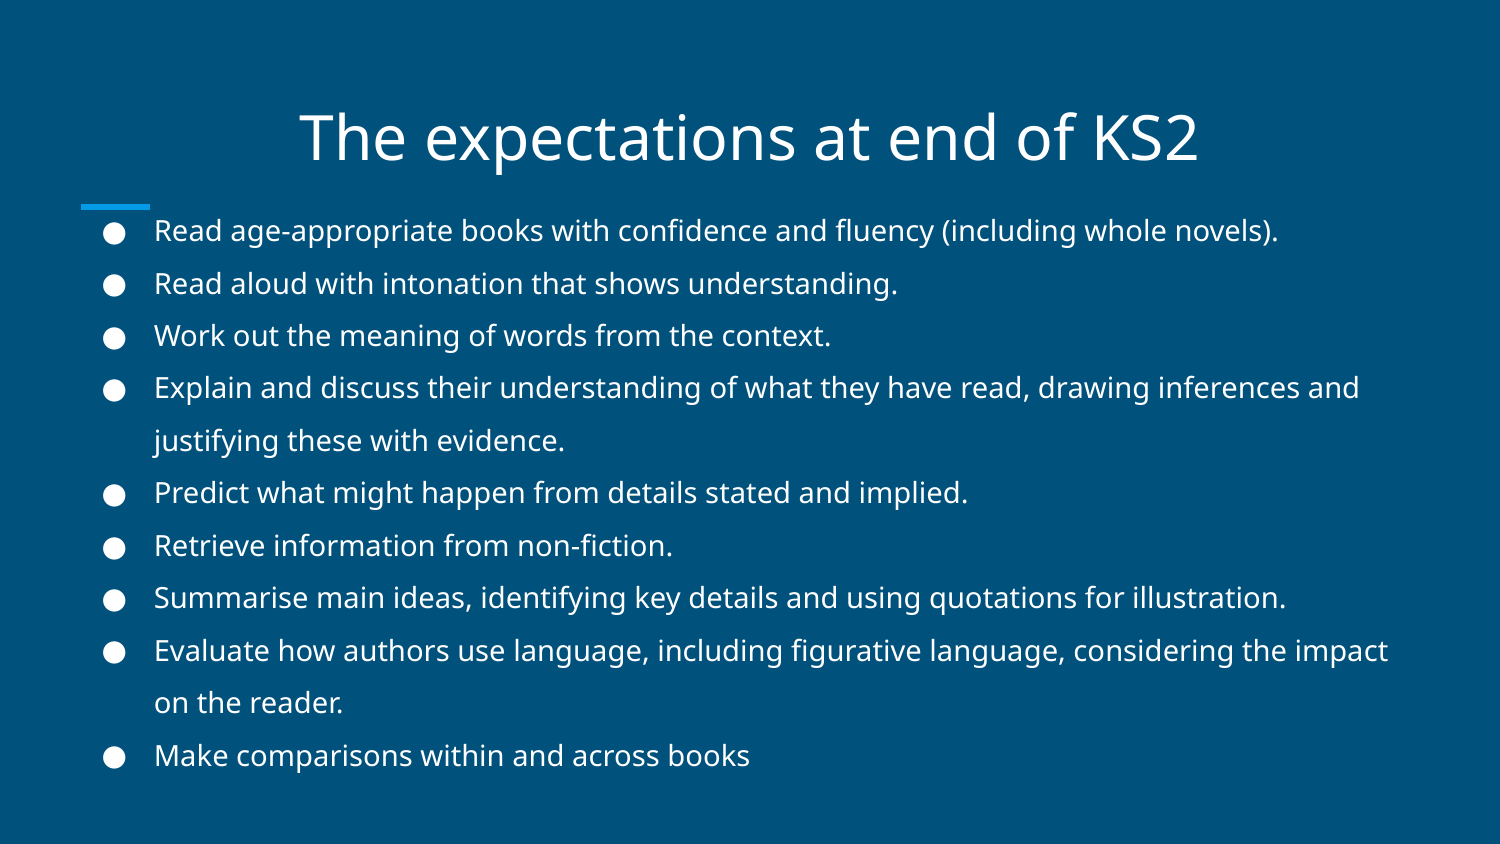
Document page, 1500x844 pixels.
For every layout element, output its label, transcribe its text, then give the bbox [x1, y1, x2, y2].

title The expectations at end of KS2 [63, 75, 1437, 180]
picture [156, 699, 160, 712]
picture [675, 751, 683, 765]
picture [160, 698, 169, 712]
picture [591, 751, 601, 765]
picture [634, 751, 643, 757]
picture [302, 751, 311, 765]
picture [275, 751, 283, 765]
picture [388, 751, 396, 765]
picture [724, 744, 734, 765]
picture [651, 757, 658, 765]
picture [637, 757, 644, 765]
picture [536, 751, 544, 765]
picture [351, 751, 360, 759]
picture [435, 751, 442, 765]
picture [263, 698, 275, 712]
picture [172, 746, 177, 765]
picture [557, 744, 561, 765]
picture [296, 698, 304, 712]
picture [369, 751, 378, 764]
picture [648, 751, 657, 757]
picture [709, 751, 718, 764]
picture [215, 752, 227, 766]
picture [577, 751, 585, 765]
picture [315, 758, 320, 766]
picture [605, 751, 609, 765]
picture [620, 751, 629, 764]
picture [494, 751, 502, 765]
picture [318, 751, 326, 765]
picture [198, 696, 206, 713]
picture [182, 758, 187, 766]
picture [285, 751, 292, 765]
picture [228, 699, 240, 713]
picture [332, 751, 336, 765]
picture [574, 758, 579, 766]
picture [469, 751, 476, 765]
picture [185, 751, 193, 765]
picture [430, 751, 435, 760]
picture [517, 751, 526, 765]
picture [238, 751, 248, 766]
list Read age-appropriate books with confidence and fluency (including whole novels). Read aloud with intonation that shows understanding. Work out the meaning of words from the context. Explain and discuss their understanding of what they have read, drawing inferences and justifying these with evidence. Predict what might happen from details stated and implied. Retrieve information from non-fiction. Summarise main ideas, identifying key details and using quotations for illustration. Evaluate how authors use language, including figurative language, considering the impact on the reader. Make comparisons within and across books [63, 180, 1437, 686]
picture [314, 698, 326, 712]
picture [215, 698, 222, 712]
picture [179, 698, 186, 712]
picture [696, 753, 701, 765]
picture [422, 751, 428, 765]
picture [404, 757, 411, 765]
picture [452, 749, 460, 766]
picture [738, 751, 747, 758]
picture [401, 751, 410, 757]
picture [199, 744, 210, 765]
picture [549, 751, 557, 766]
picture [256, 751, 265, 764]
picture [282, 698, 291, 712]
picture [687, 751, 697, 764]
picture [157, 746, 162, 765]
